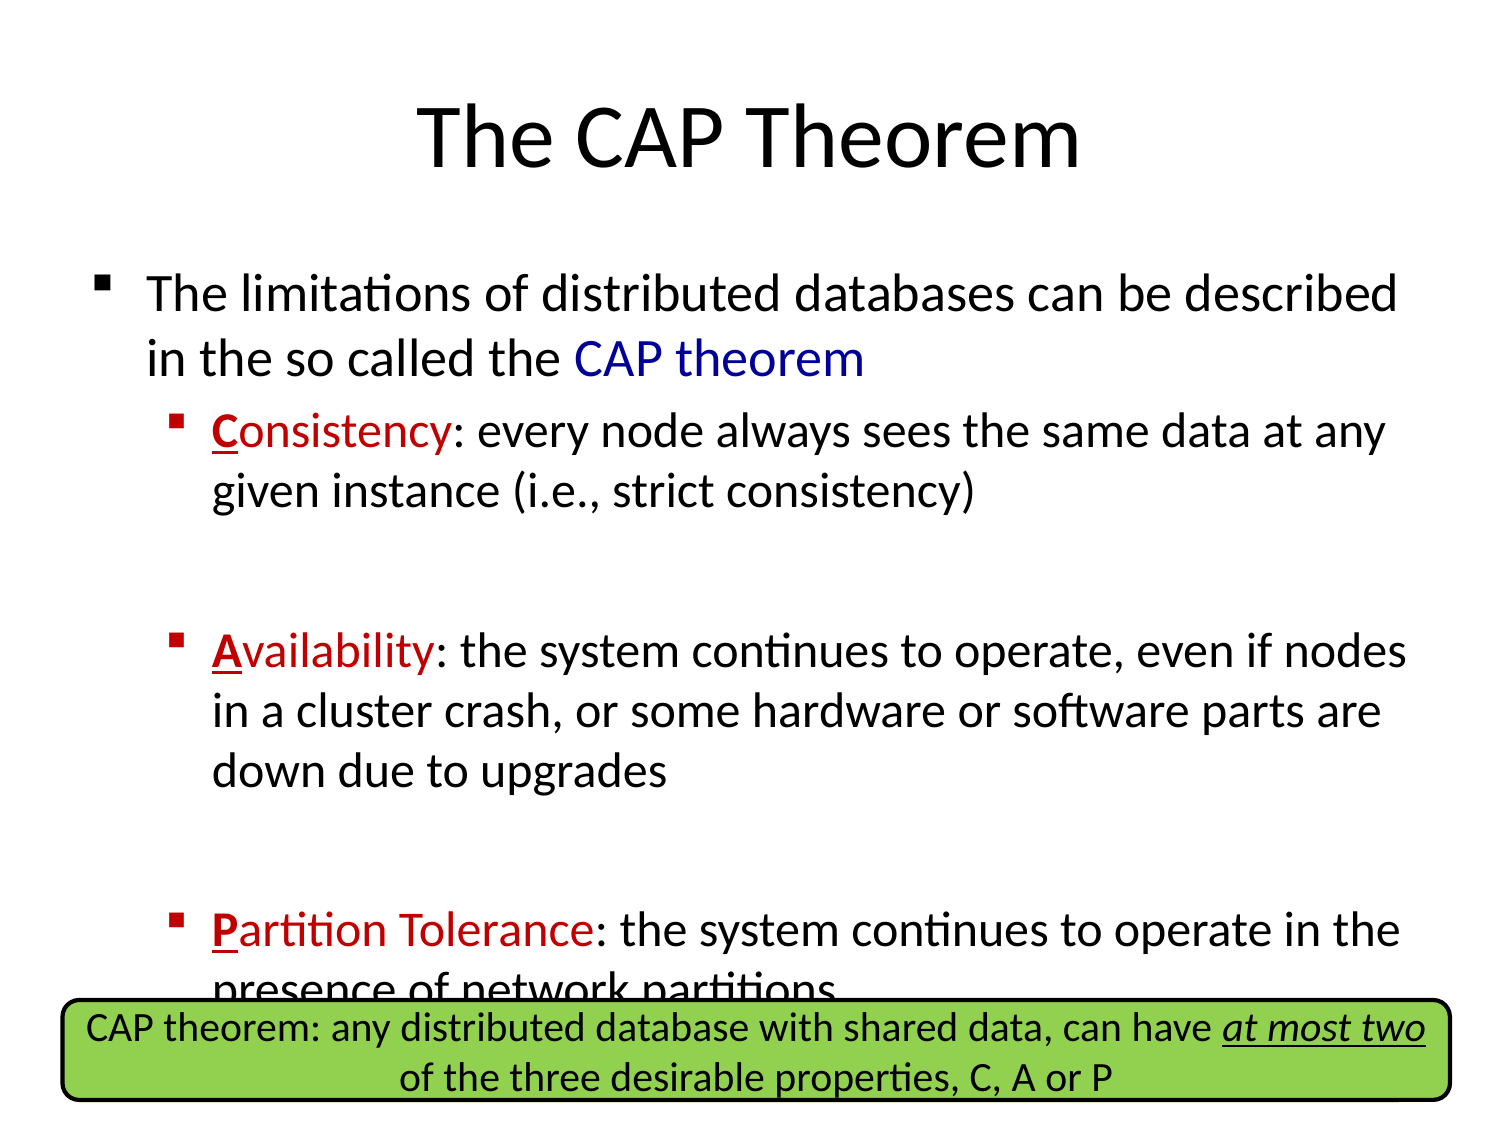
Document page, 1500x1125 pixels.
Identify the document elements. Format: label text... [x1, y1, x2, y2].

text_box CAP theorem: any distributed database with shared data, can have at most two of the three desirable properties, C, A or P [60, 997, 1453, 1103]
list The limitations of distributed databases can be described in the so called the CAP theorem Consistency: every node always sees the same data at any given instance (i.e., strict consistency) Availability: the system continues to operate, even if nodes in a cluster crash, or some hardware or software parts are down due to upgrades Partition Tolerance: the system continues to operate in the presence of network partitions [75, 249, 1463, 1113]
title The CAP Theorem [75, 37, 1425, 225]
